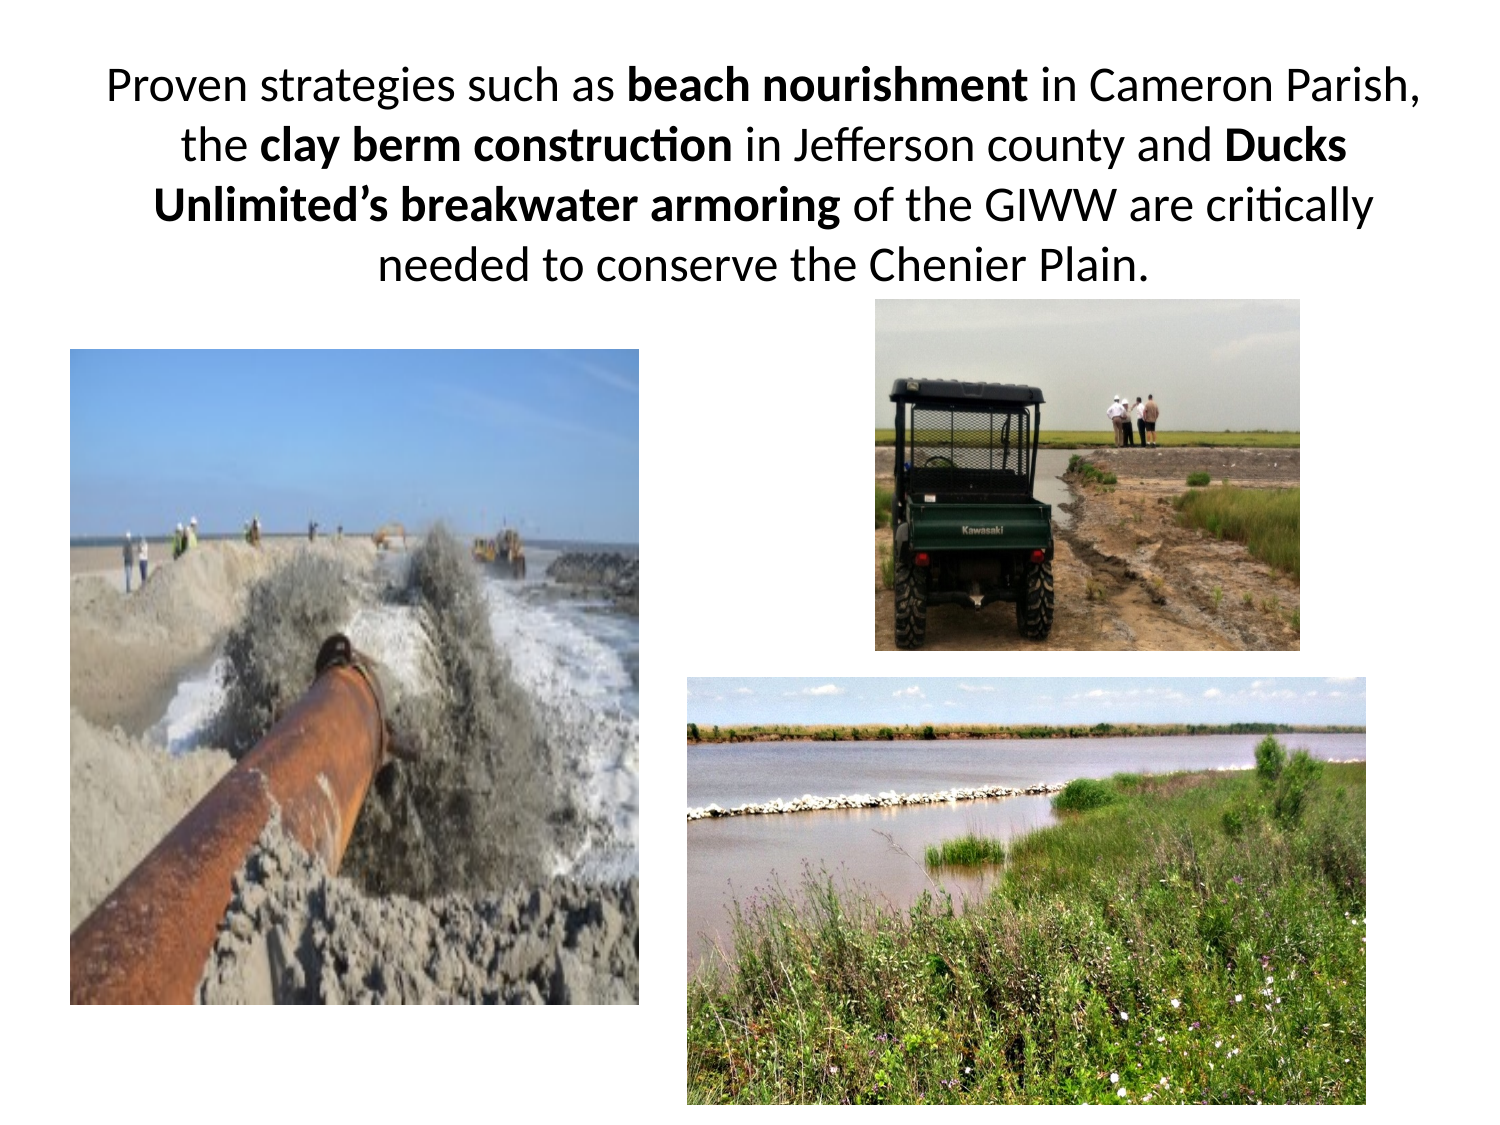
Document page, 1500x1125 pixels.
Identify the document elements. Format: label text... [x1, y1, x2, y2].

picture [874, 299, 1301, 651]
title Proven strategies such as beach nourishment in Cameron Parish, the clay berm construction in Jefferson county and Ducks Unlimited’s breakwater armoring of the GIWW are critically needed to conserve the Chenier Plain. [56, 52, 1472, 291]
picture [70, 349, 639, 1005]
picture [687, 676, 1367, 1106]
